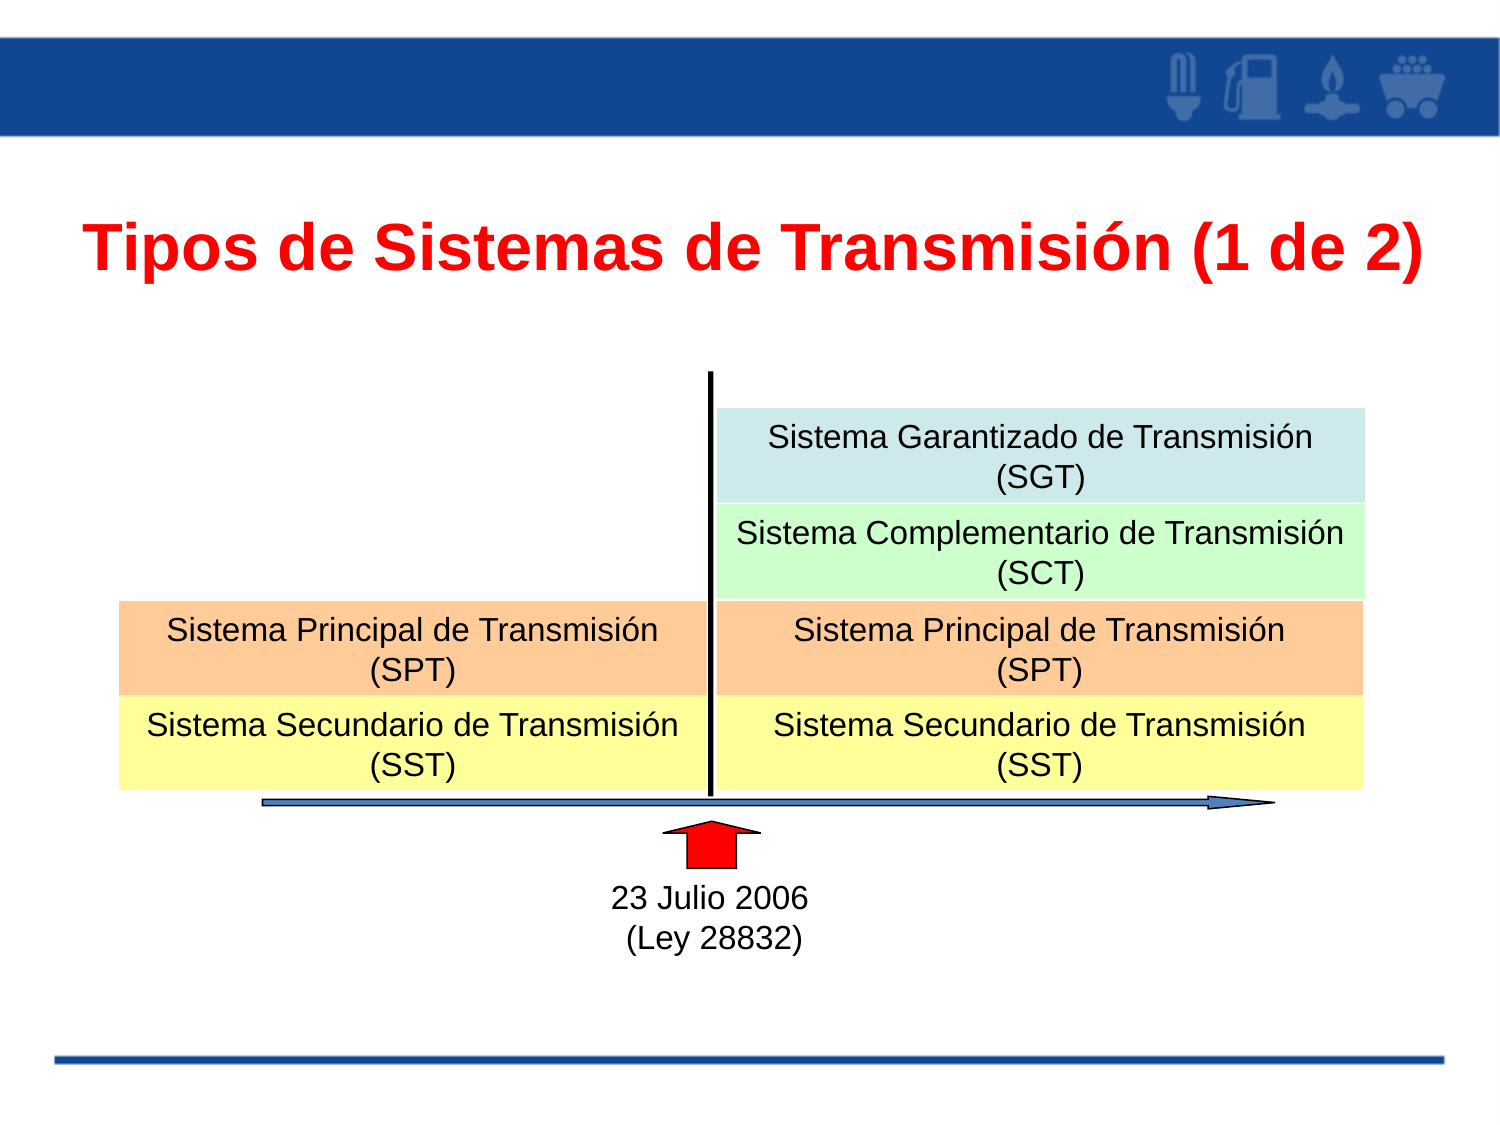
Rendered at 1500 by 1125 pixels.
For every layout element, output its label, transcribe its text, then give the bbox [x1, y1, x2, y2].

text_box Sistema Complementario de Transmisión (SCT) [716, 504, 1365, 599]
text_box Sistema Garantizado de Transmisión (SGT) [716, 408, 1365, 503]
text_box 23 Julio 2006 (Ley 28832) [564, 868, 865, 964]
text_box Sistema Principal de Transmisión (SPT) [119, 601, 707, 695]
title Tipos de Sistemas de Transmisión (1 de 2) [61, 196, 1447, 303]
text_box [662, 821, 761, 869]
text_box Sistema Secundario de Transmisión (SST) [119, 695, 707, 791]
text_box Sistema Secundario de Transmisión (SST) [716, 695, 1363, 791]
text_box [262, 796, 1276, 809]
text_box Sistema Principal de Transmisión (SPT) [716, 601, 1363, 695]
picture [0, 0, 1500, 1125]
